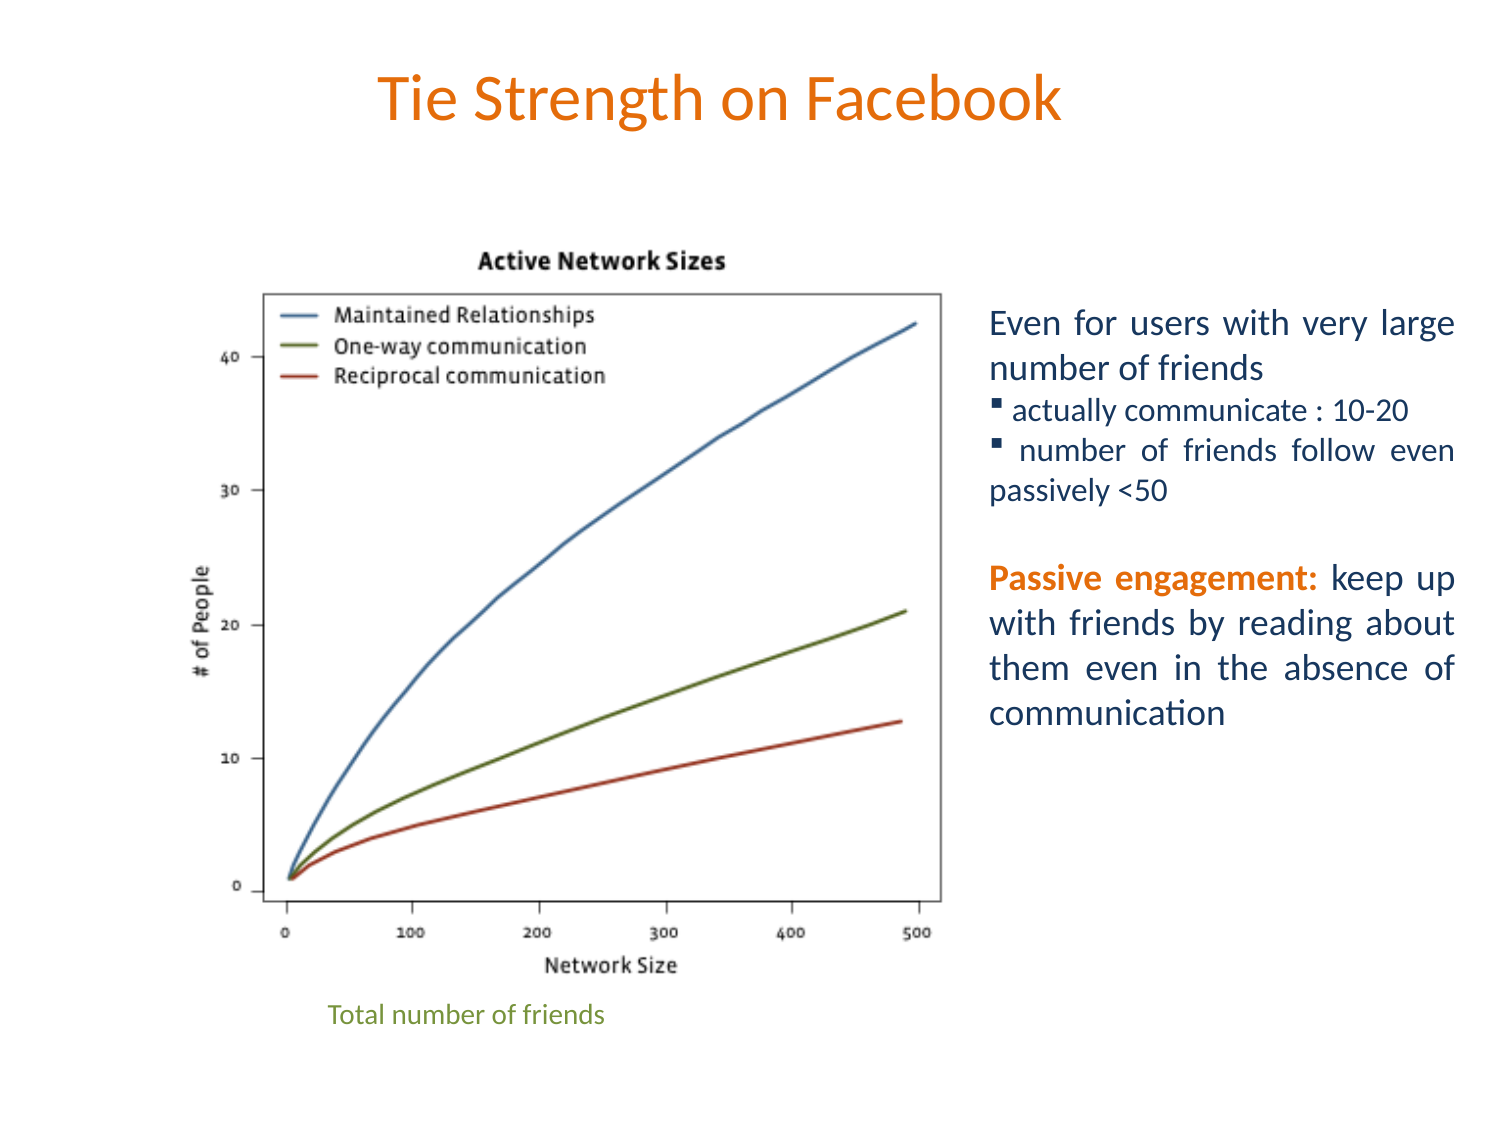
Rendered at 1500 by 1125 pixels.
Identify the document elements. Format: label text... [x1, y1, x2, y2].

picture [170, 231, 958, 995]
text_box Even for users with very large number of friends actually communicate : 10-20 number of friends follow even passively <50 Passive engagement: keep up with friends by reading about them even in the absence of communication [974, 290, 1471, 831]
text_box Total number of friends [312, 1004, 845, 1038]
text_box Tie Strength on Facebook [187, 46, 1254, 142]
